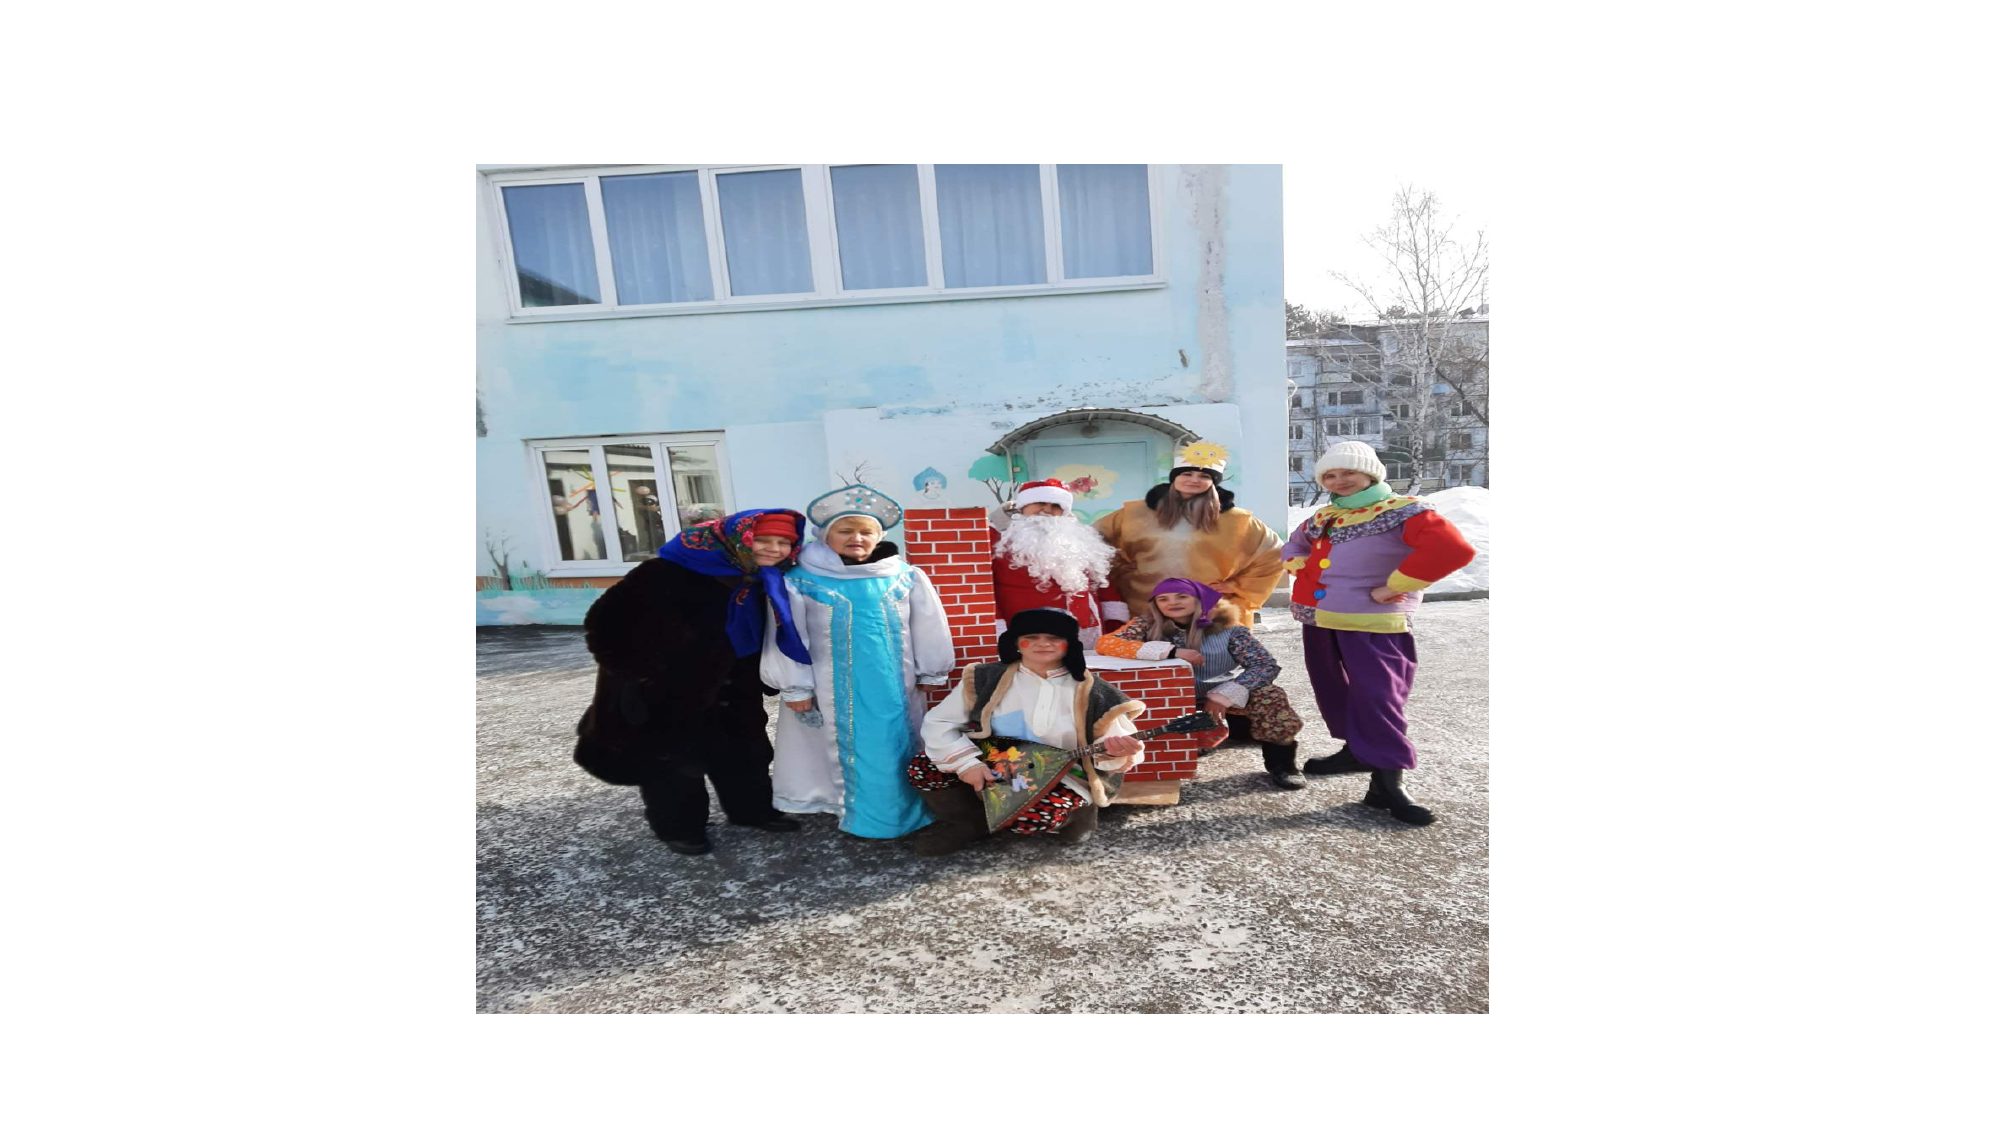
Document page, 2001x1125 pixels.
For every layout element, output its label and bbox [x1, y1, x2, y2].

list [476, 164, 1489, 1014]
